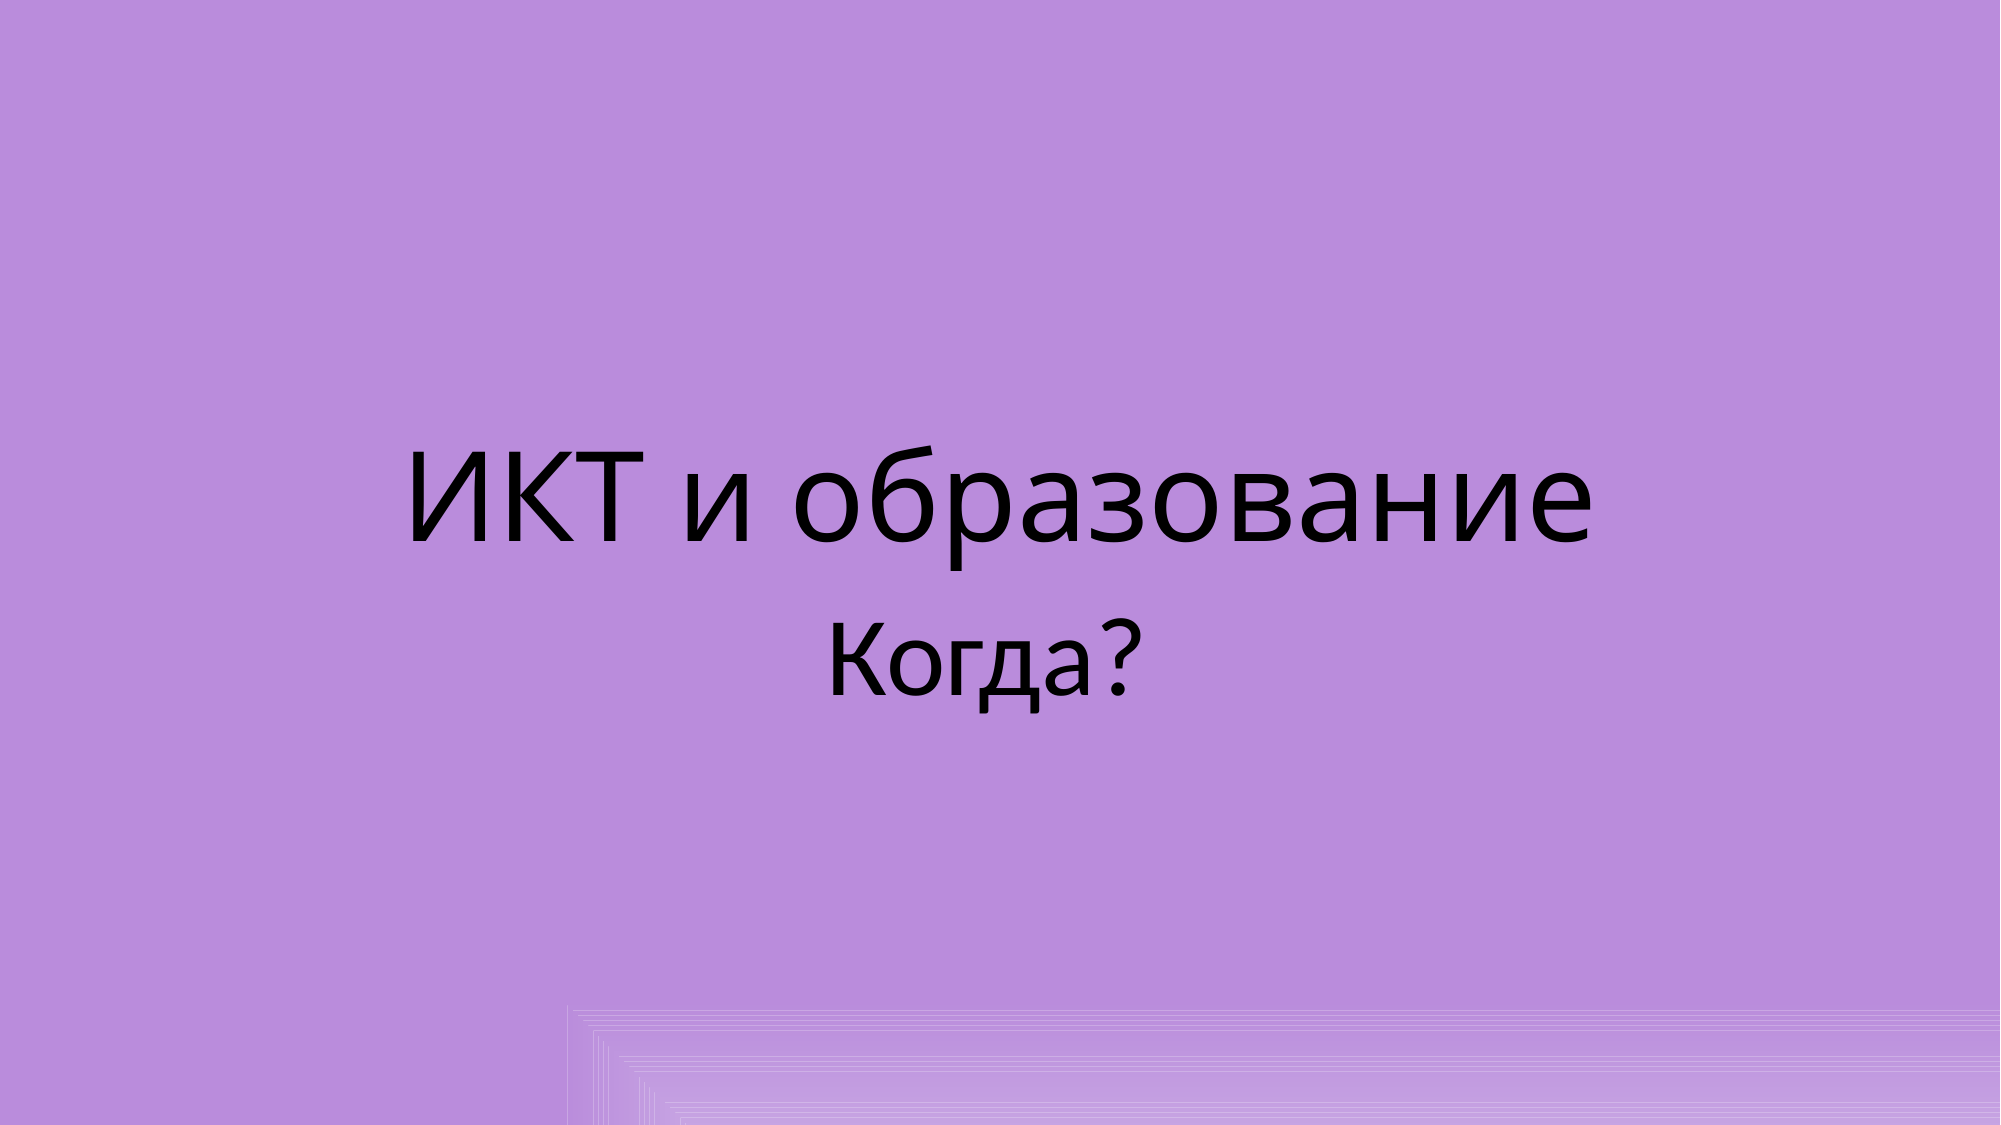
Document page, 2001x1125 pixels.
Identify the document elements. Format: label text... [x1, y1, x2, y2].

title ИКТ и образование [249, 184, 1750, 576]
subtitle Когда? [249, 590, 1750, 863]
